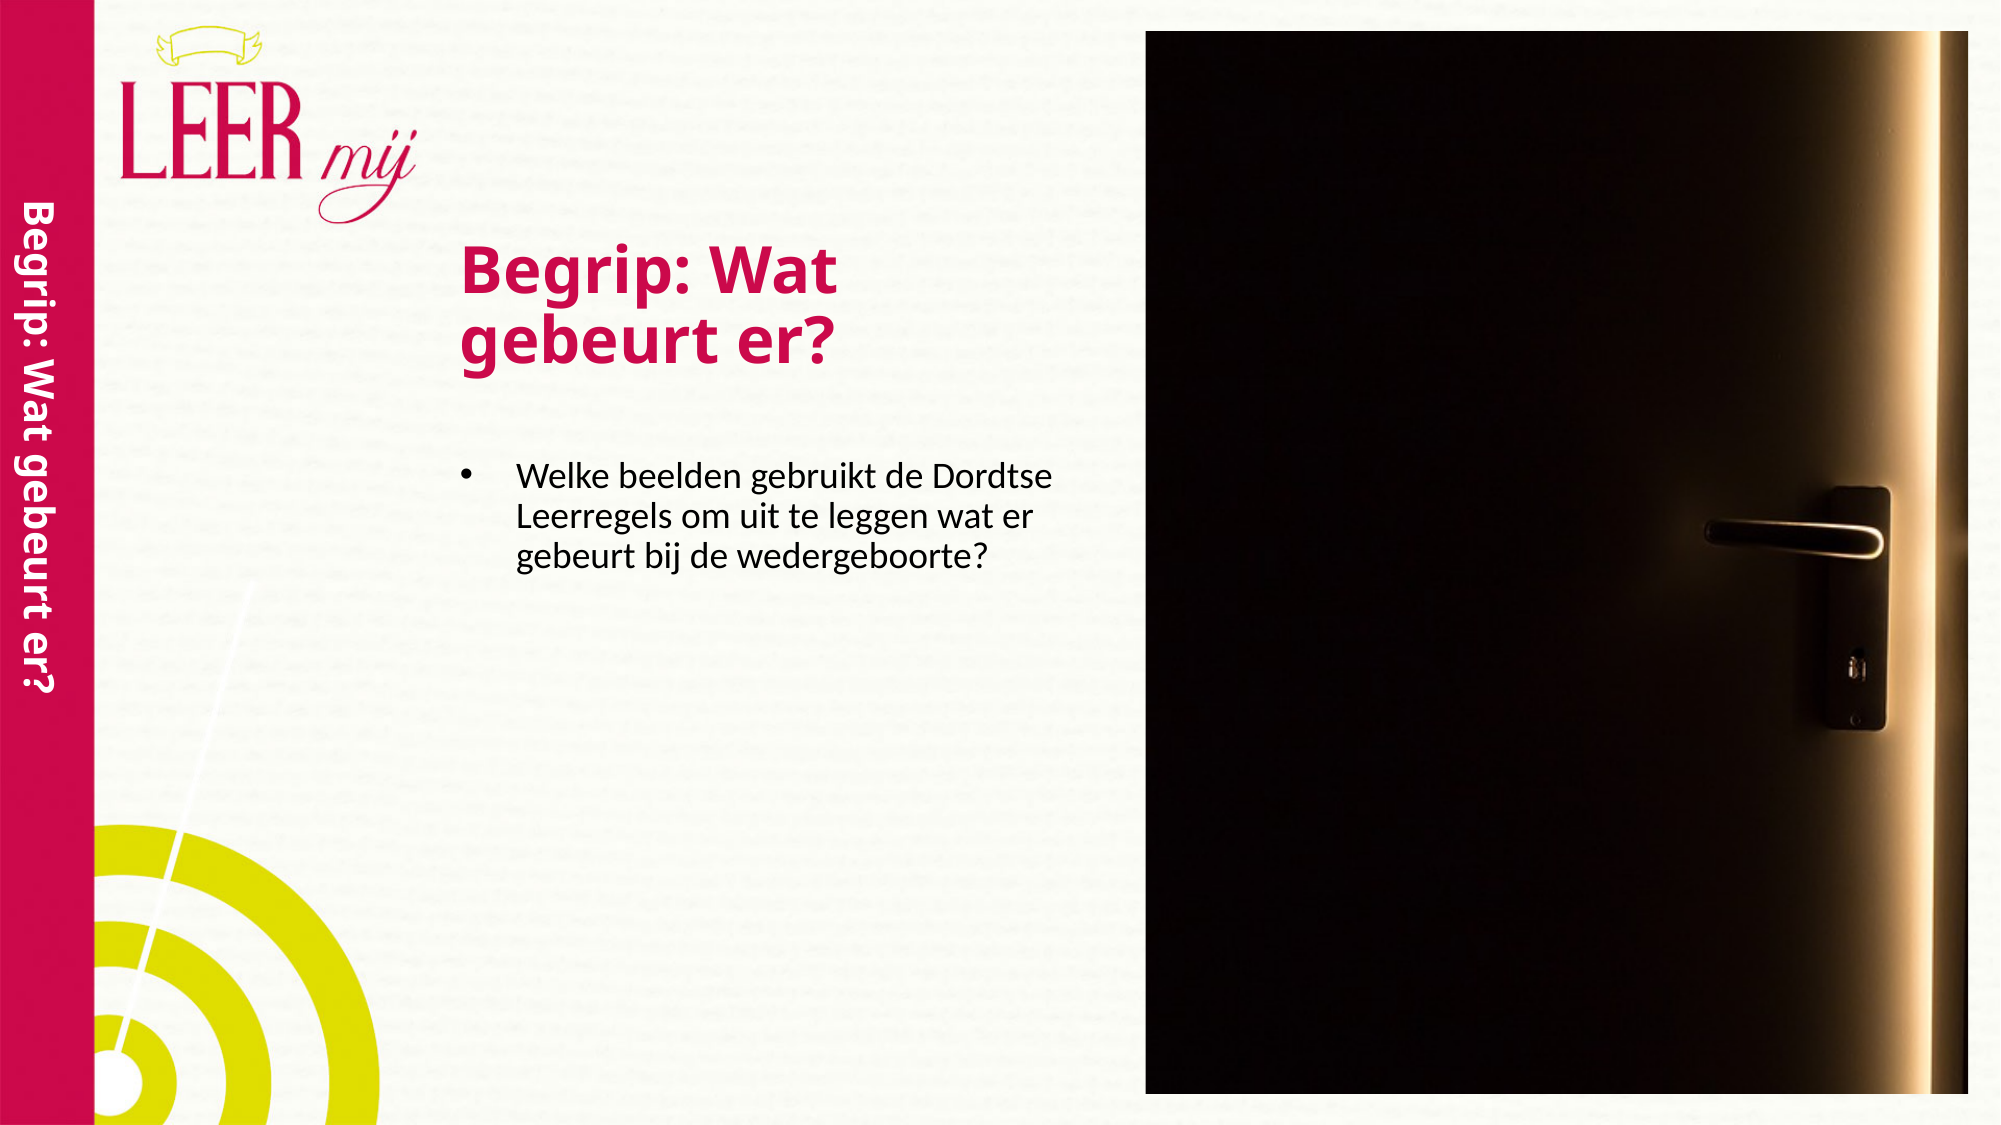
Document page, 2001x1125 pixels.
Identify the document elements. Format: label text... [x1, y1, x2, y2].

picture [0, 0, 2001, 1125]
list Welke beelden gebruikt de Dordtse Leerregels om uit te leggen wat er gebeurt bij de wedergeboorte? [444, 448, 1105, 968]
title Begrip: Wat gebeurt er? [444, 229, 1102, 386]
list Begrip: Wat gebeurt er? [7, 184, 89, 1094]
